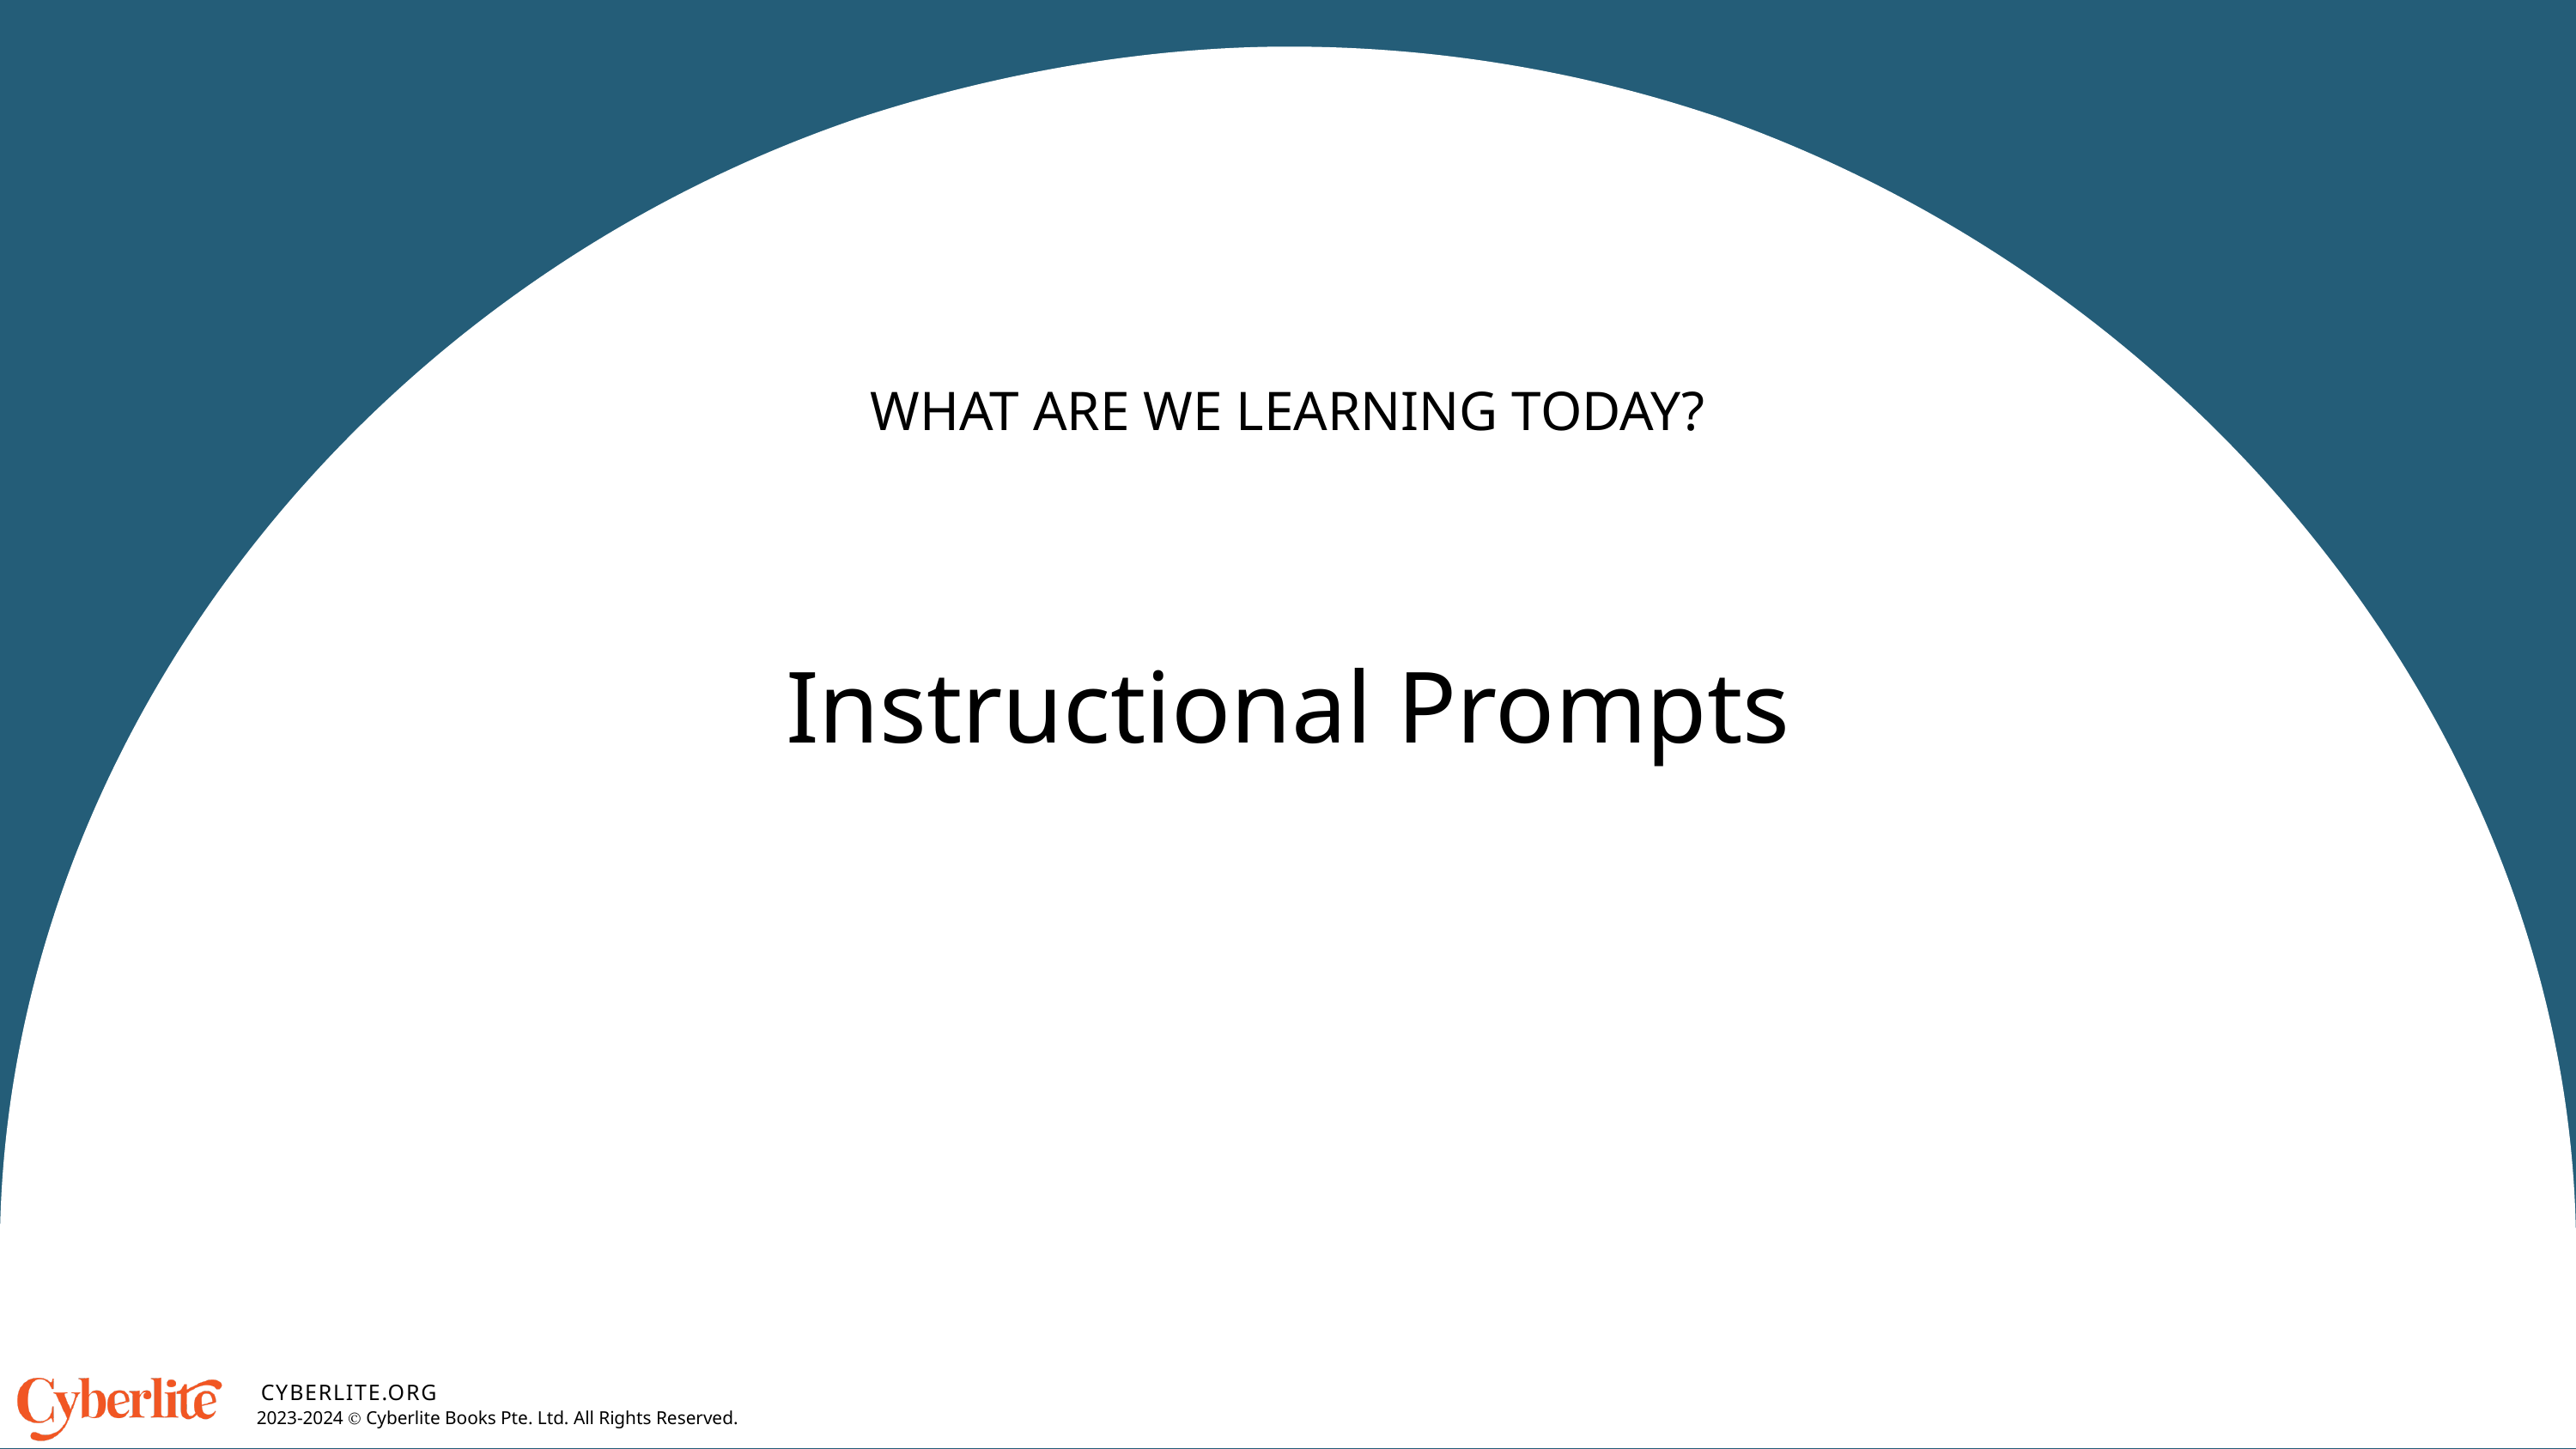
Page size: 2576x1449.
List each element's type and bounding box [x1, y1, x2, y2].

text_box [0, 1369, 2576, 1449]
text_box [0, 46, 2576, 1364]
